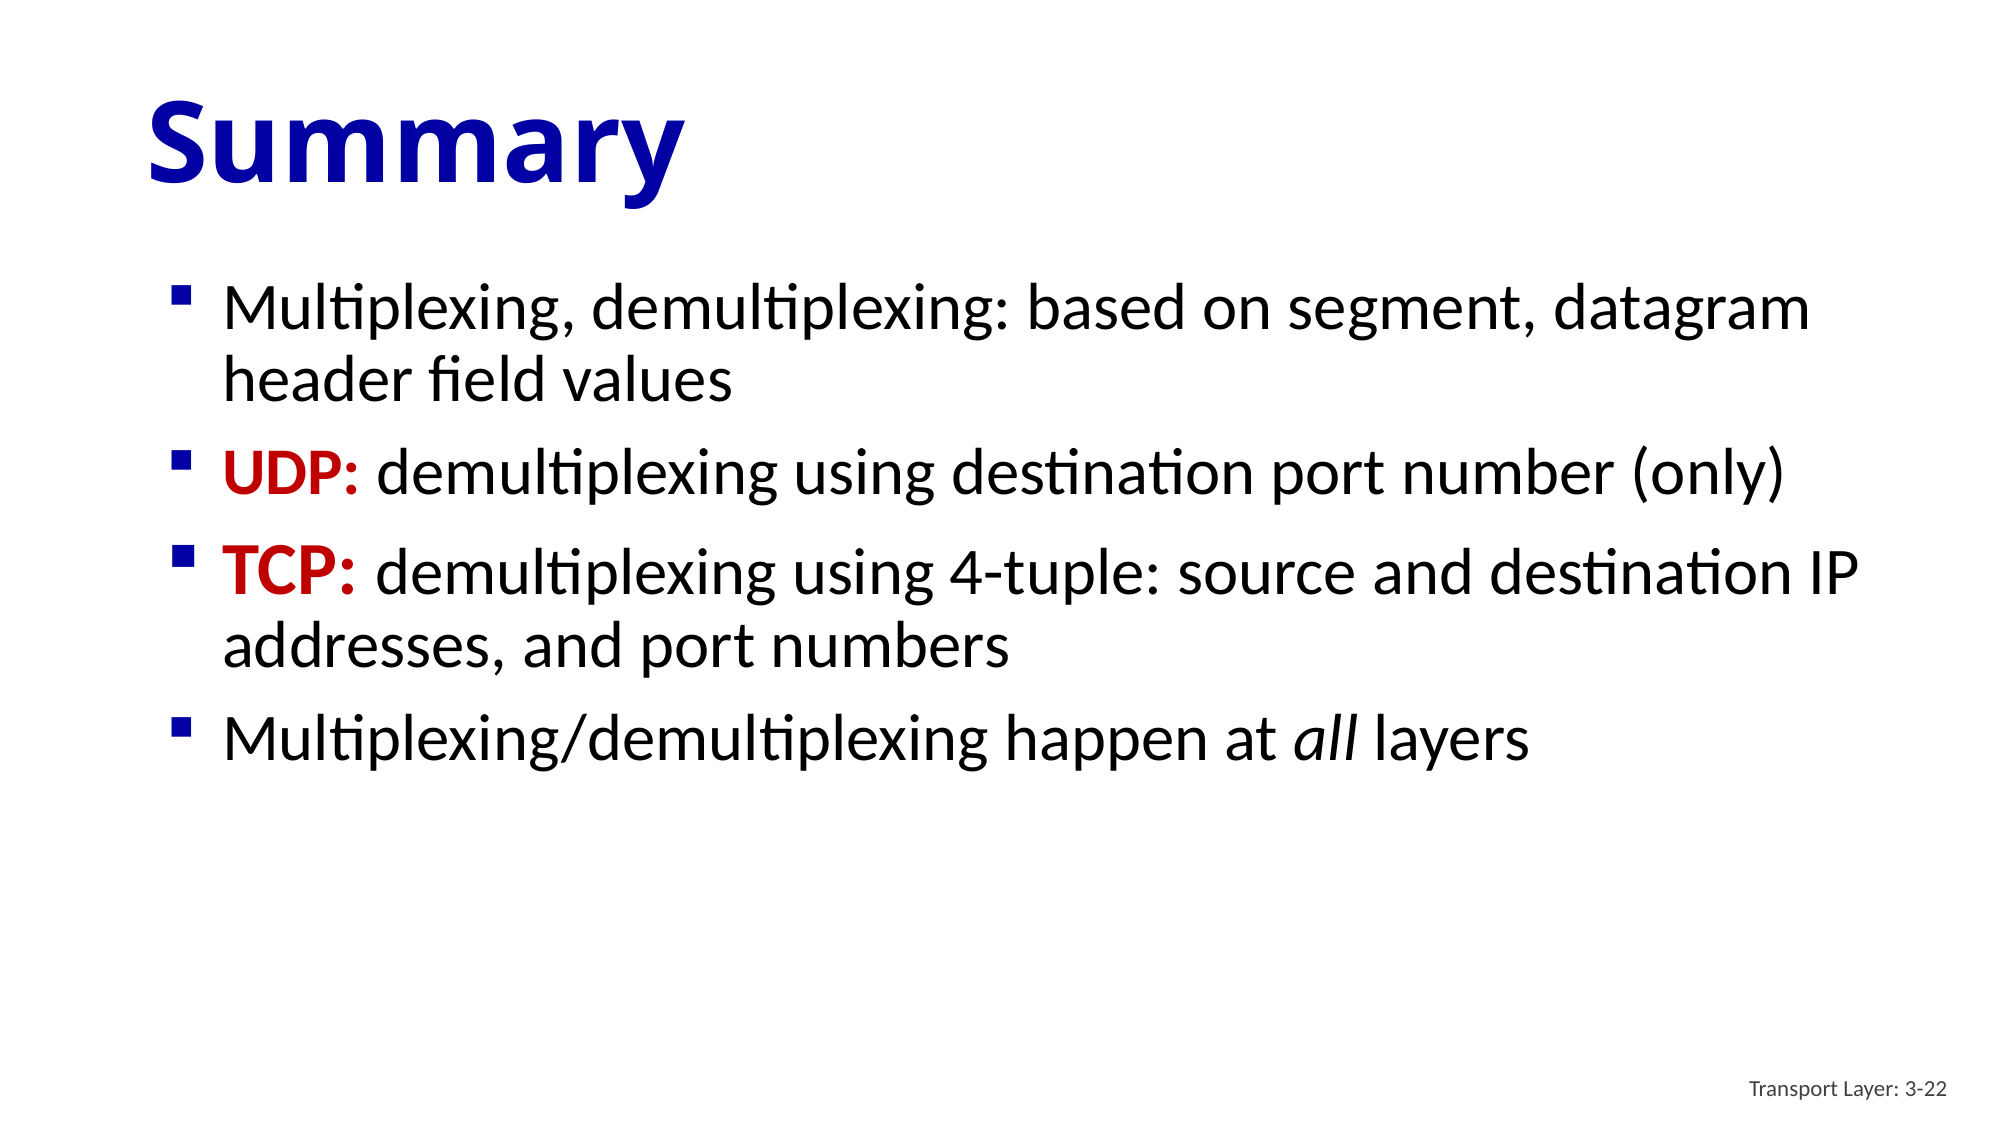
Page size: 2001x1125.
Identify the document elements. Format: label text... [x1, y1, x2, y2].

slide_number Transport Layer: 3-22 [1512, 1056, 1963, 1117]
text_box Multiplexing, demultiplexing: based on segment, datagram header field values UDP: demultiplexing using destination port number (only) TCP: demultiplexing using 4-tuple: source and destination IP addresses, and port numbers Multiplexing/demultiplexing happen at all layers [131, 264, 1952, 1125]
title Summary [131, 47, 1952, 246]
